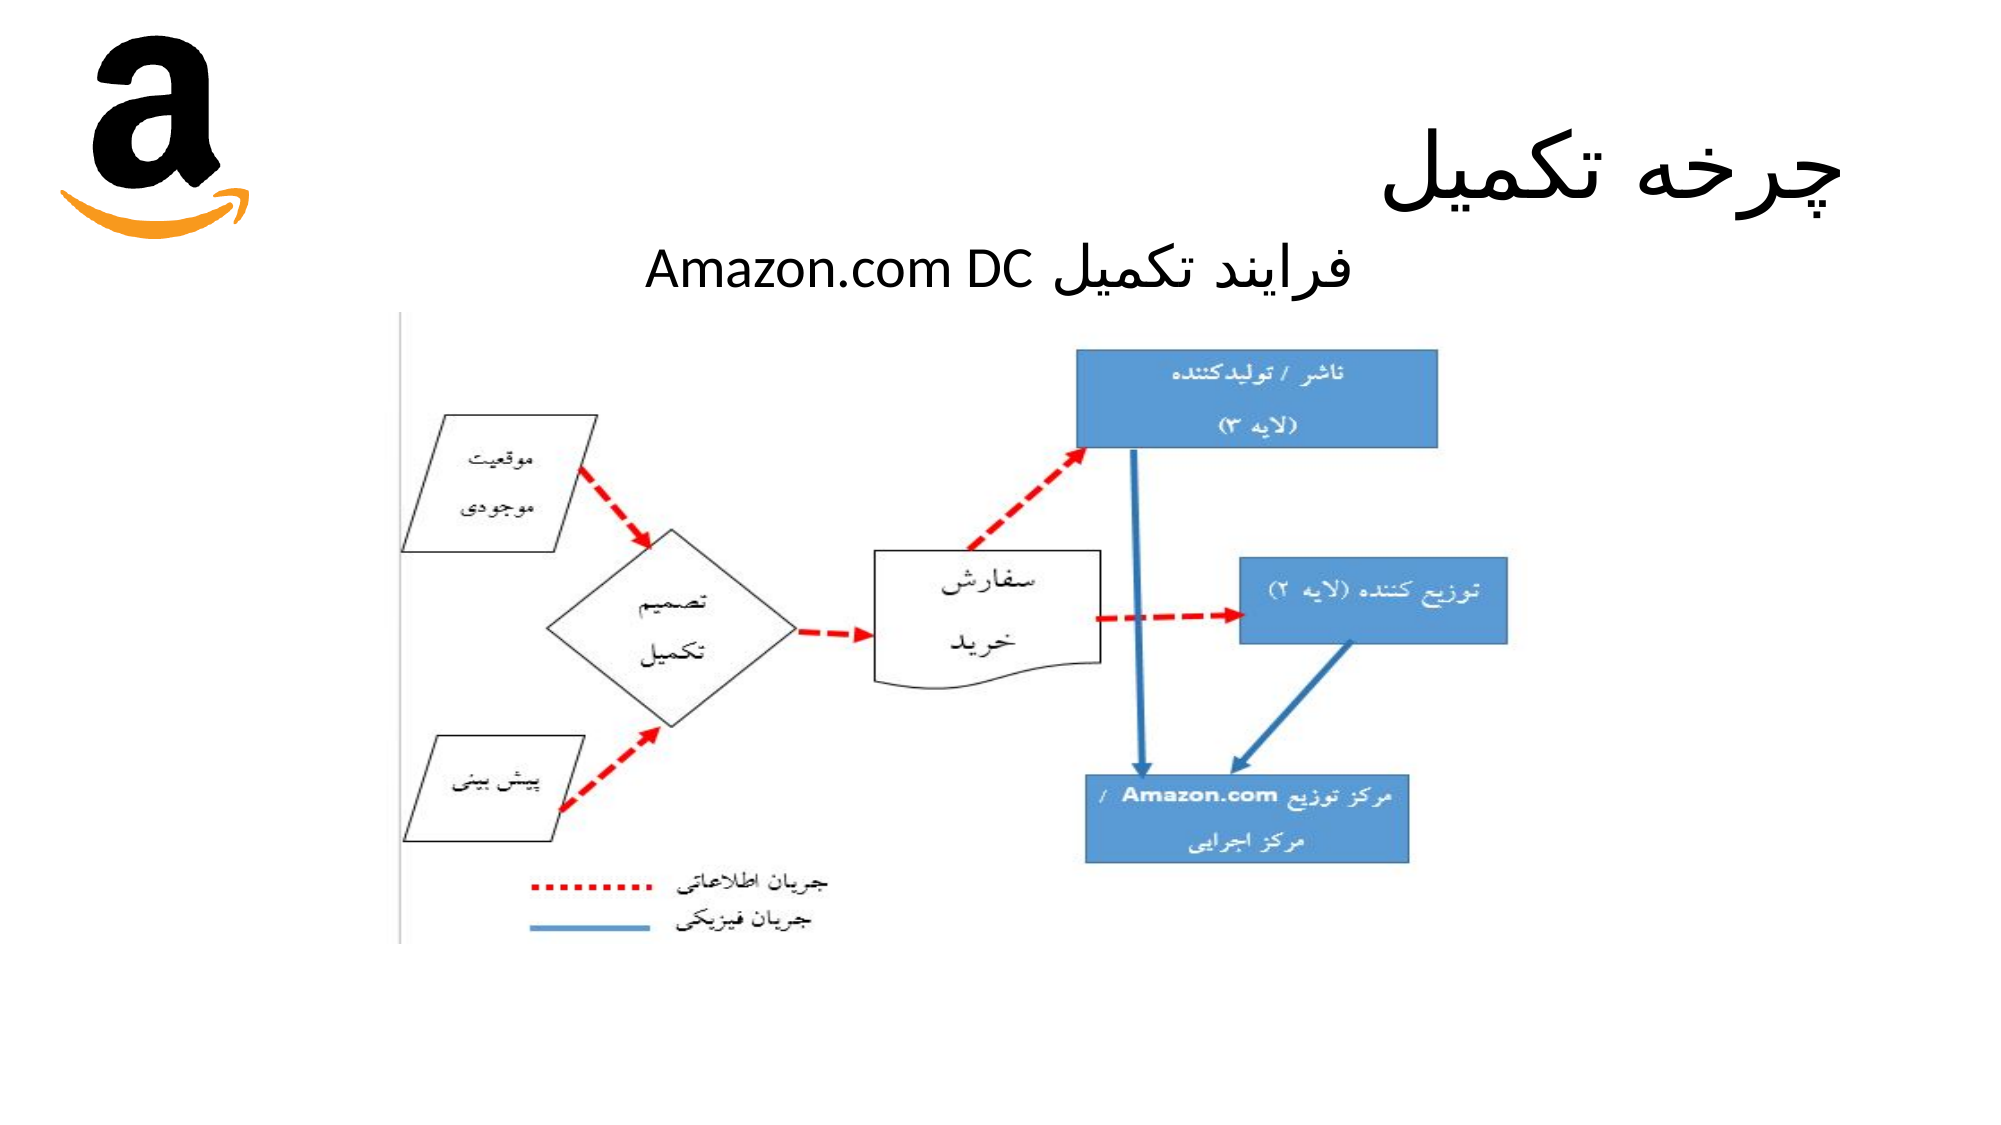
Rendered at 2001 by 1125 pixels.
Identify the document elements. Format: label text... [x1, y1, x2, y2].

list فرایند تکمیل Amazon.com DC [137, 229, 1863, 944]
title چرخه تکمیل [385, 59, 1863, 229]
picture [0, 0, 385, 278]
picture [328, 312, 1528, 944]
